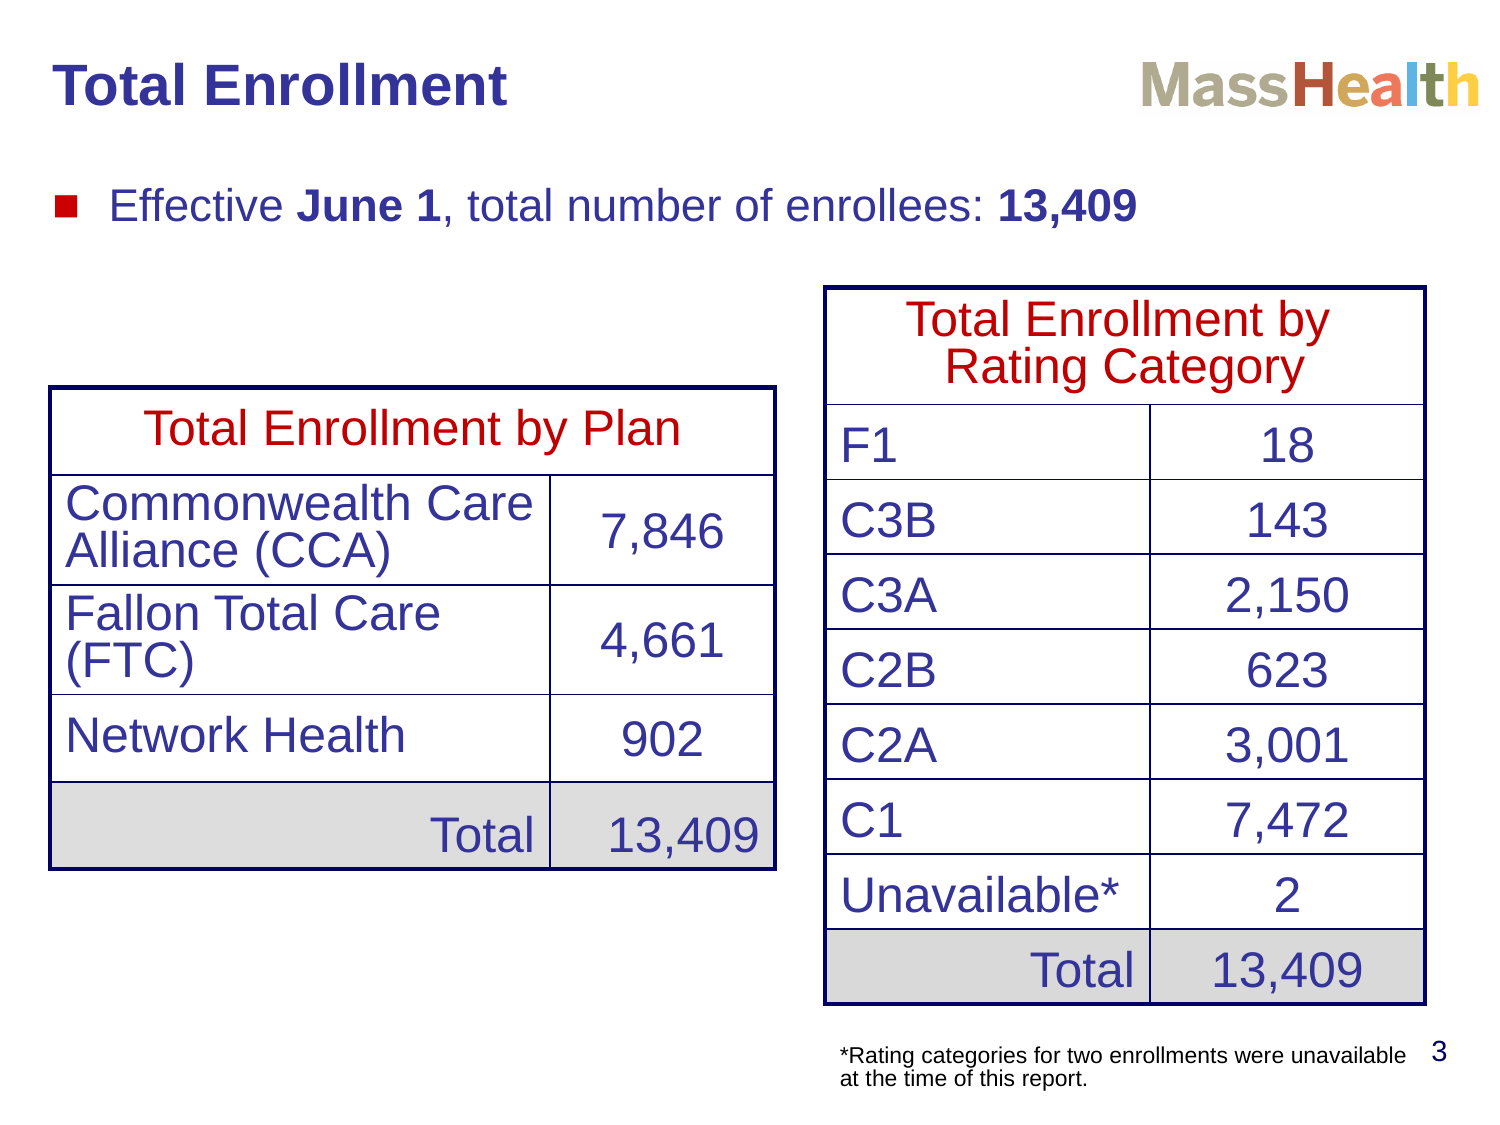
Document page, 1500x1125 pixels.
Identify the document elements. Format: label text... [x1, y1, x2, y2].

table_cell 7,846 [551, 476, 773, 584]
table_cell Total [827, 930, 1149, 1002]
table_cell C3A [827, 555, 1149, 628]
table_cell C2A [827, 705, 1149, 778]
table_cell Fallon Total Care (FTC) [52, 586, 549, 694]
table_cell 13,409 [551, 783, 773, 867]
table_cell Network Health [52, 695, 549, 781]
table_cell 13,409 [1151, 930, 1423, 1002]
table_cell 143 [1151, 480, 1423, 553]
table_header Total Enrollment by Rating Category [827, 290, 1423, 404]
picture [1137, 62, 1481, 117]
table_cell 2,150 [1151, 555, 1423, 628]
table_cell 2 [1151, 855, 1423, 928]
table_cell Total [52, 783, 549, 867]
table_cell 18 [1151, 405, 1423, 479]
table_cell 4,661 [551, 586, 773, 694]
table_cell 623 [1151, 630, 1423, 703]
table_cell C1 [827, 780, 1149, 853]
table_cell C2B [827, 630, 1149, 703]
table_cell 3,001 [1151, 705, 1423, 778]
table_header Total Enrollment by Plan [52, 390, 773, 474]
text_box 3 [1212, 1024, 1463, 1103]
title Total Enrollment [37, 37, 1075, 138]
table_cell Unavailable* [827, 855, 1149, 928]
table_cell 7,472 [1151, 780, 1423, 853]
text_box *Rating categories for two enrollments were unavailable at the time of this report. [824, 1037, 1425, 1099]
table_cell 902 [551, 695, 773, 781]
table_cell C3B [827, 480, 1149, 553]
table_cell F1 [827, 405, 1149, 479]
text_box Effective June 1, total number of enrollees: 13,409 [37, 174, 1450, 288]
table_cell Commonwealth Care Alliance (CCA) [52, 476, 549, 584]
